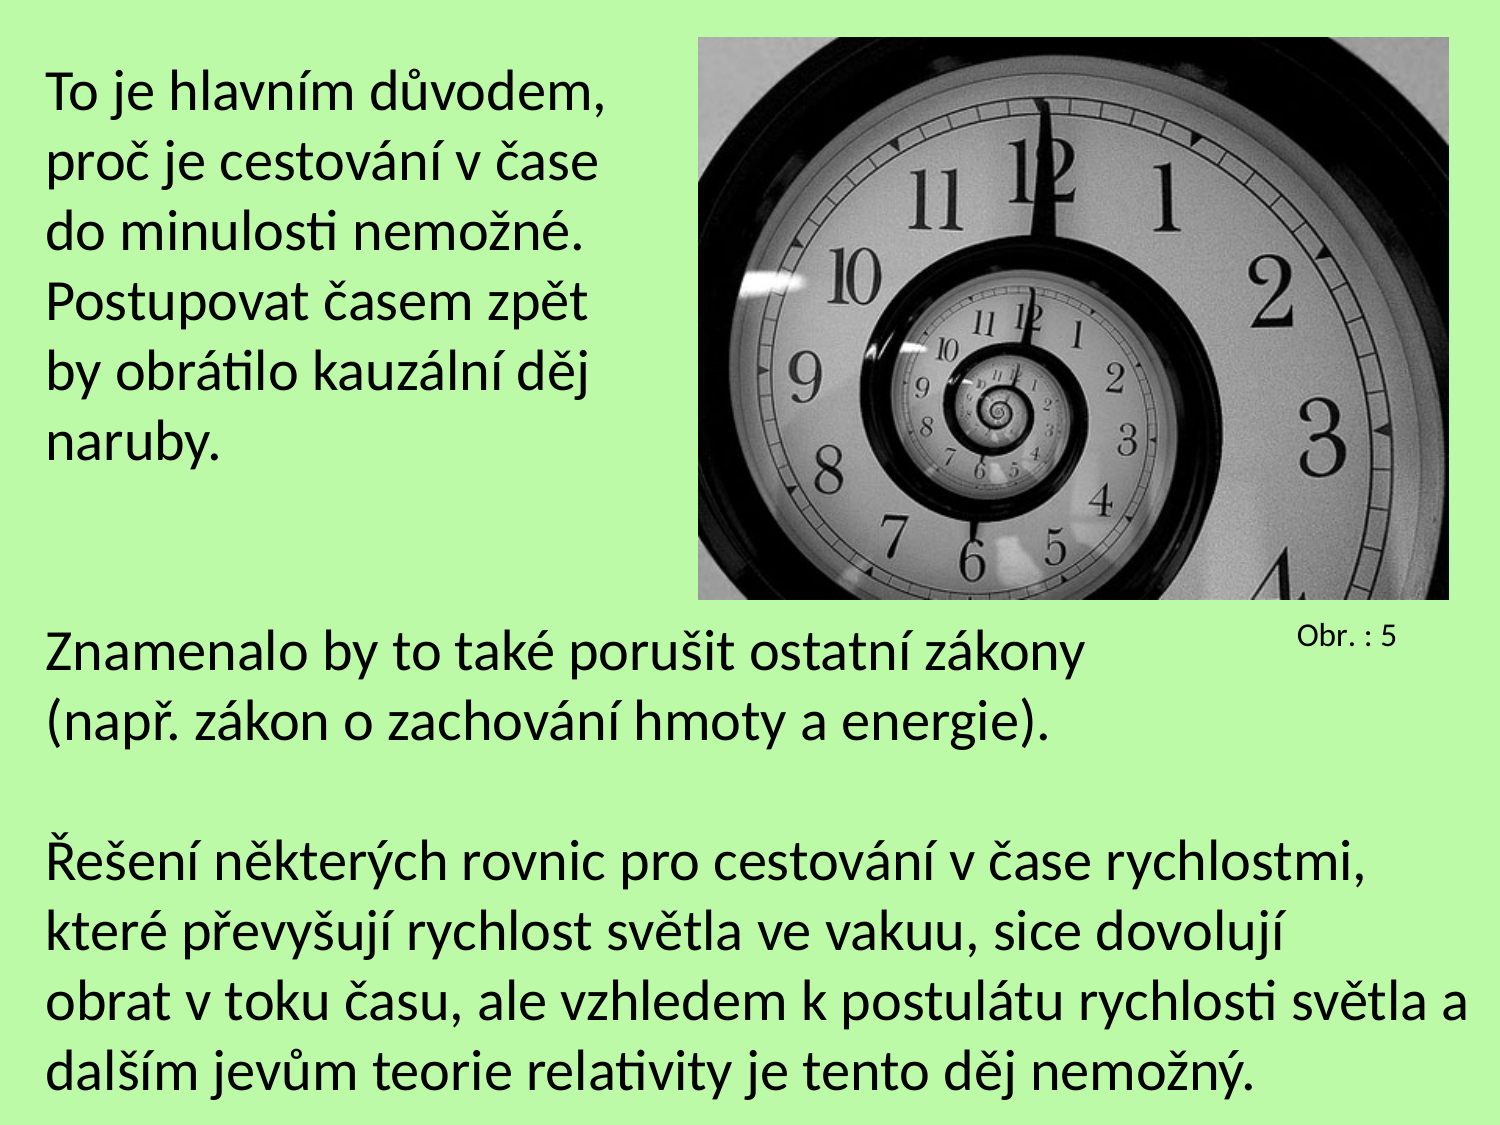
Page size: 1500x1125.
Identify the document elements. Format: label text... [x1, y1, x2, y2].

text_box Obr. : 5 [1282, 606, 1472, 661]
subtitle To je hlavním důvodem, proč je cestování v čase do minulosti nemožné. Postupovat časem zpět by obrátilo kauzální děj naruby. Znamenalo by to také porušit ostatní zákony (např. zákon o zachování hmoty a energie). Řešení některých rovnic pro cestování v čase rychlostmi, které převyšují rychlost světla ve vakuu, sice dovolují obrat v toku času, ale vzhledem k postulátu rychlosti světla a dalším jevům teorie relativity je tento děj nemožný. [30, 44, 1489, 1088]
picture [698, 37, 1450, 601]
